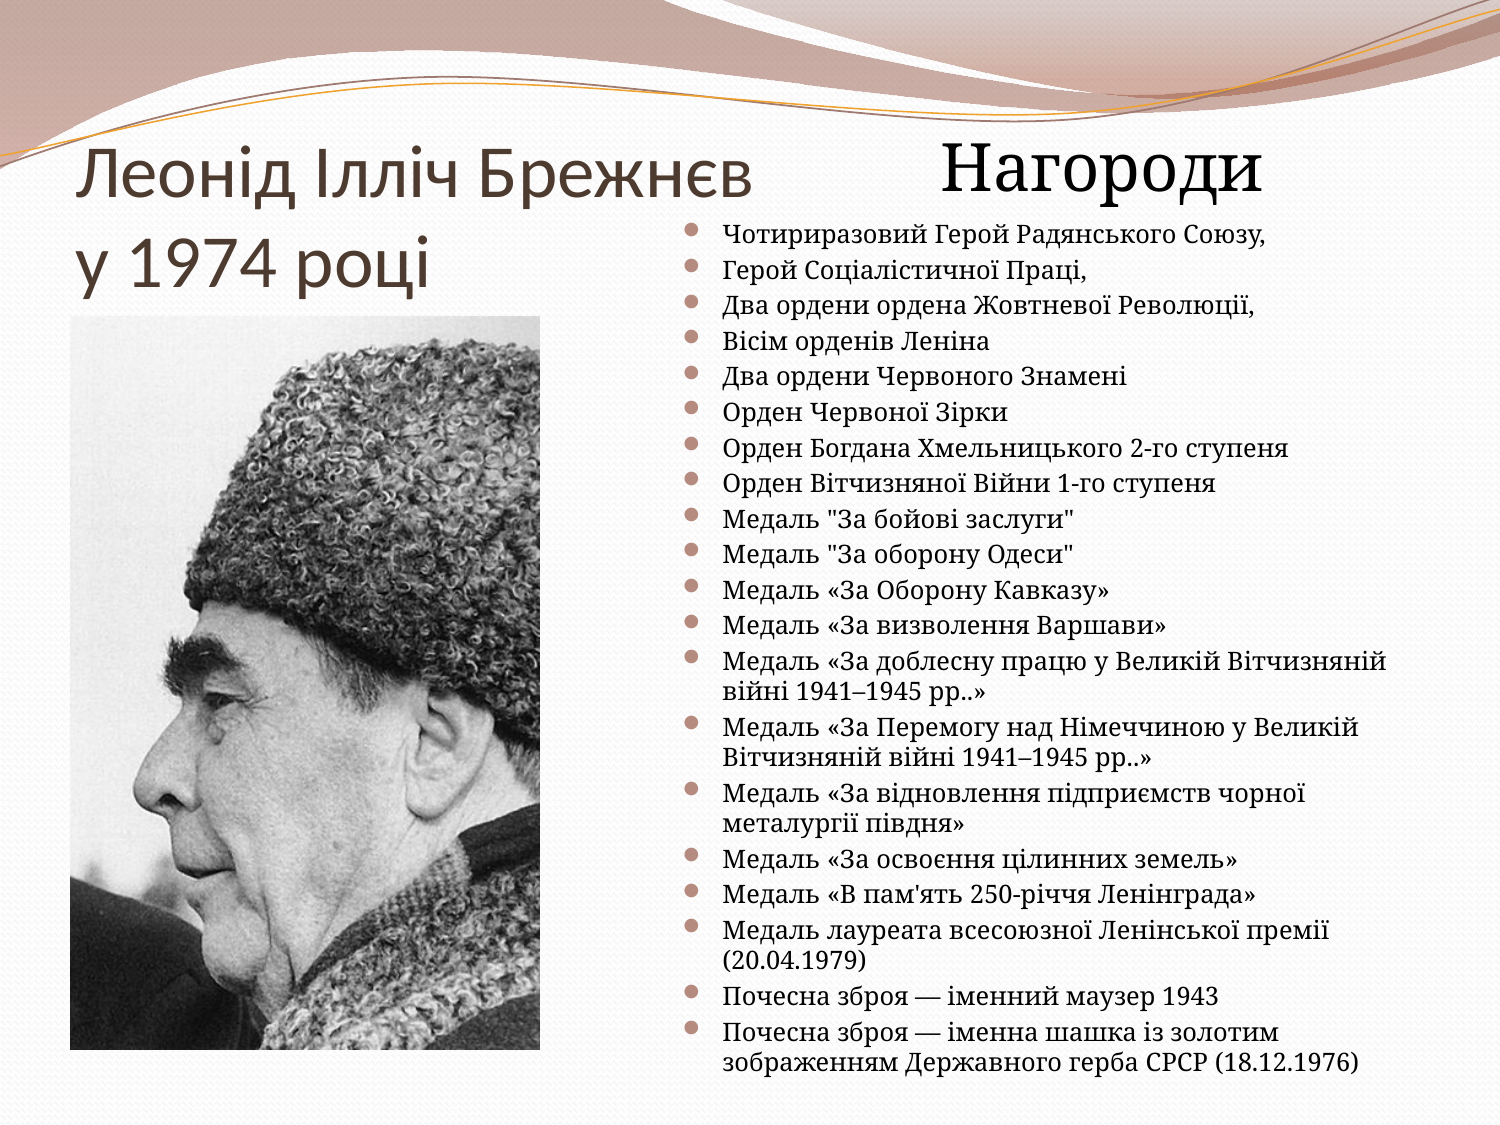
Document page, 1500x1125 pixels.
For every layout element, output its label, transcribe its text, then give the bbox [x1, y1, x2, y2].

title Леонід Ілліч Брежнєв у 1974 році [75, 58, 797, 303]
list Чотириразовий Герой Радянського Союзу, Герой Соціалістичної Праці, Два ордени ордена Жовтневої Революції, Вісім орденів Леніна Два ордени Червоного Знамені Орден Червоної Зірки Орден Богдана Хмельницького 2-го ступеня Орден Вітчизняної Війни 1-го ступеня Медаль "За бойові заслуги" Медаль "За оборону Одеси" Медаль «За Оборону Кавказу» Медаль «За визволення Варшави» Медаль «За доблесну працю у Великій Вітчизняній війні 1941–1945 рр..» Медаль «За Перемогу над Німеччиною у Великій Вітчизняній війні 1941–1945 рр..» Медаль «За відновлення підприємств чорної металургії півдня» Медаль «За освоєння цілинних земель» Медаль «В пам'ять 250-річчя Ленінграда» Медаль лауреата всесоюзної Ленінської премії (20.04.1979) Почесна зброя — іменний маузер 1943 Почесна зброя — іменна шашка із золотим зображенням Державного герба СРСР (18.12.1976) [667, 210, 1425, 1090]
picture [70, 316, 540, 1050]
text_box Нагороди [925, 117, 1313, 212]
